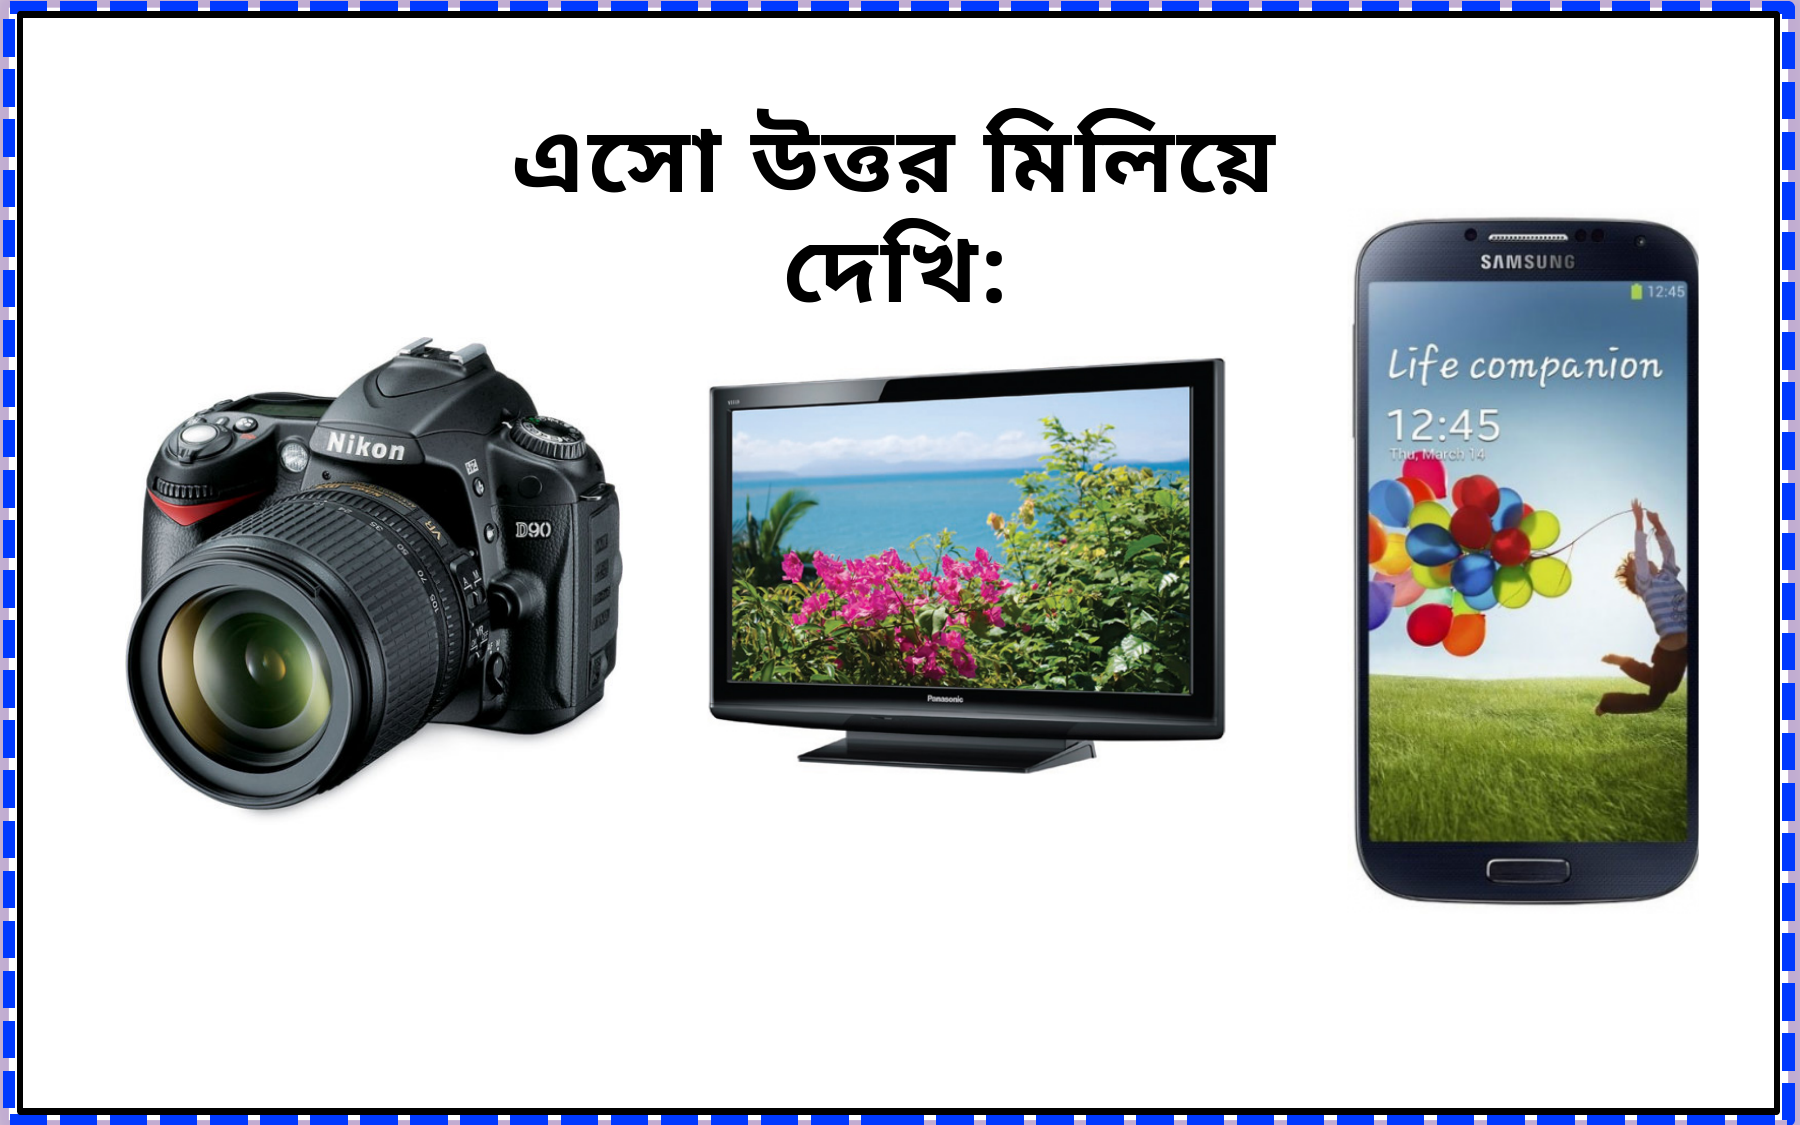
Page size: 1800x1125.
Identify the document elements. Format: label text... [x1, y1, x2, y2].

picture [124, 337, 623, 826]
picture [1340, 208, 1699, 914]
picture [699, 347, 1234, 775]
text_box এসো উত্তর মিলিয়ে দেখি: [491, 93, 1300, 329]
